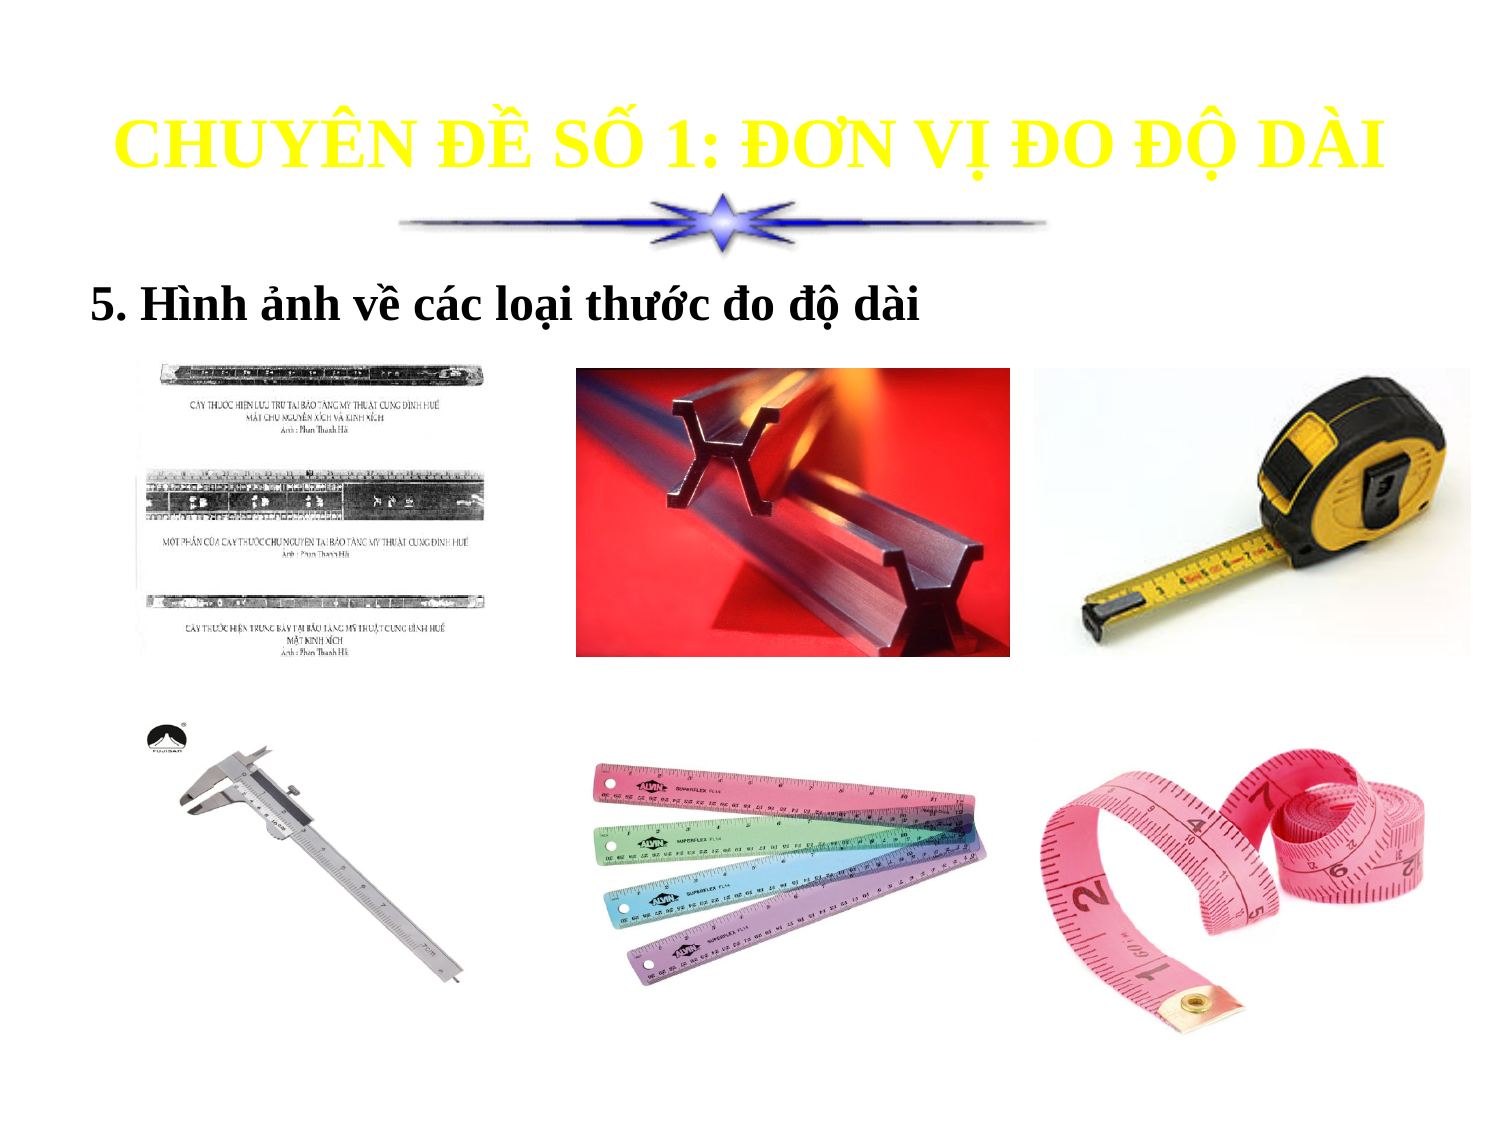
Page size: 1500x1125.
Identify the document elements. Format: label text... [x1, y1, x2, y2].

picture [1033, 368, 1471, 658]
picture [144, 720, 496, 991]
picture [576, 749, 1002, 1006]
title CHUYÊN ĐỀ SỐ 1: ĐƠN VỊ ĐO ĐỘ DÀI [75, 45, 1425, 233]
picture [576, 368, 1011, 658]
picture [388, 190, 1060, 262]
picture [135, 360, 496, 658]
picture [1033, 739, 1452, 1039]
list 5. Hình ảnh về các loại thước đo độ dài [75, 262, 1425, 1071]
